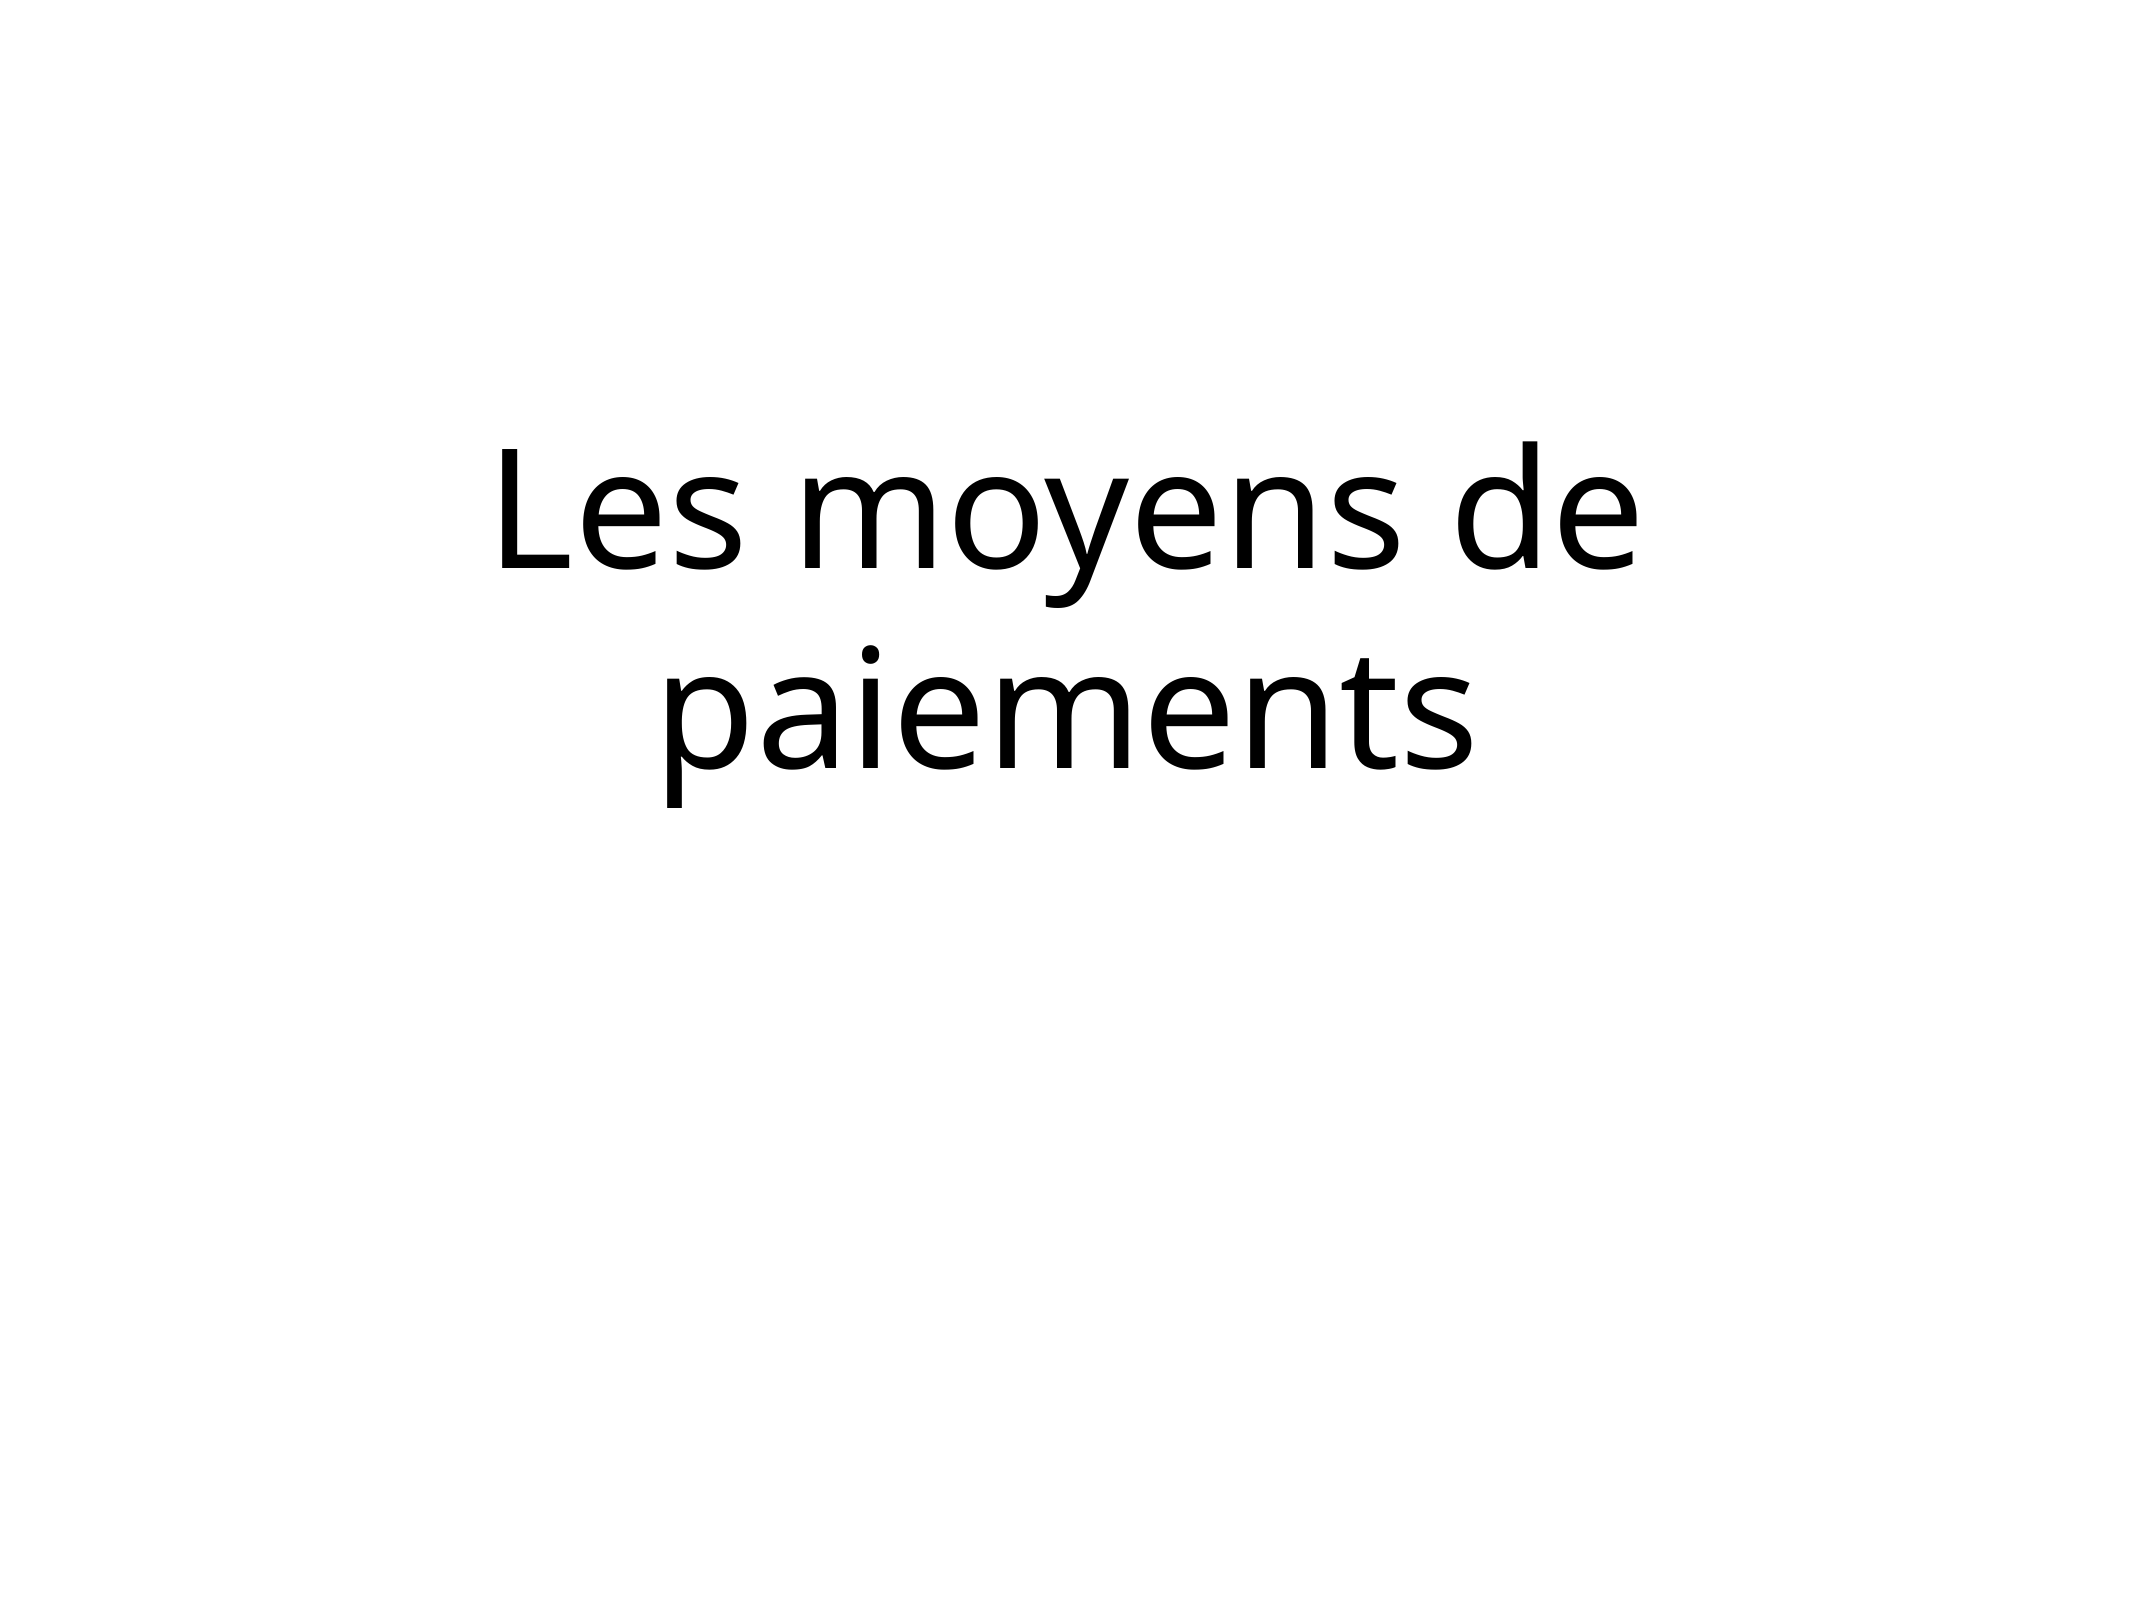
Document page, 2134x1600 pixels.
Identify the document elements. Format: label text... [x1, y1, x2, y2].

title Les moyens de paiements [207, 268, 1926, 811]
